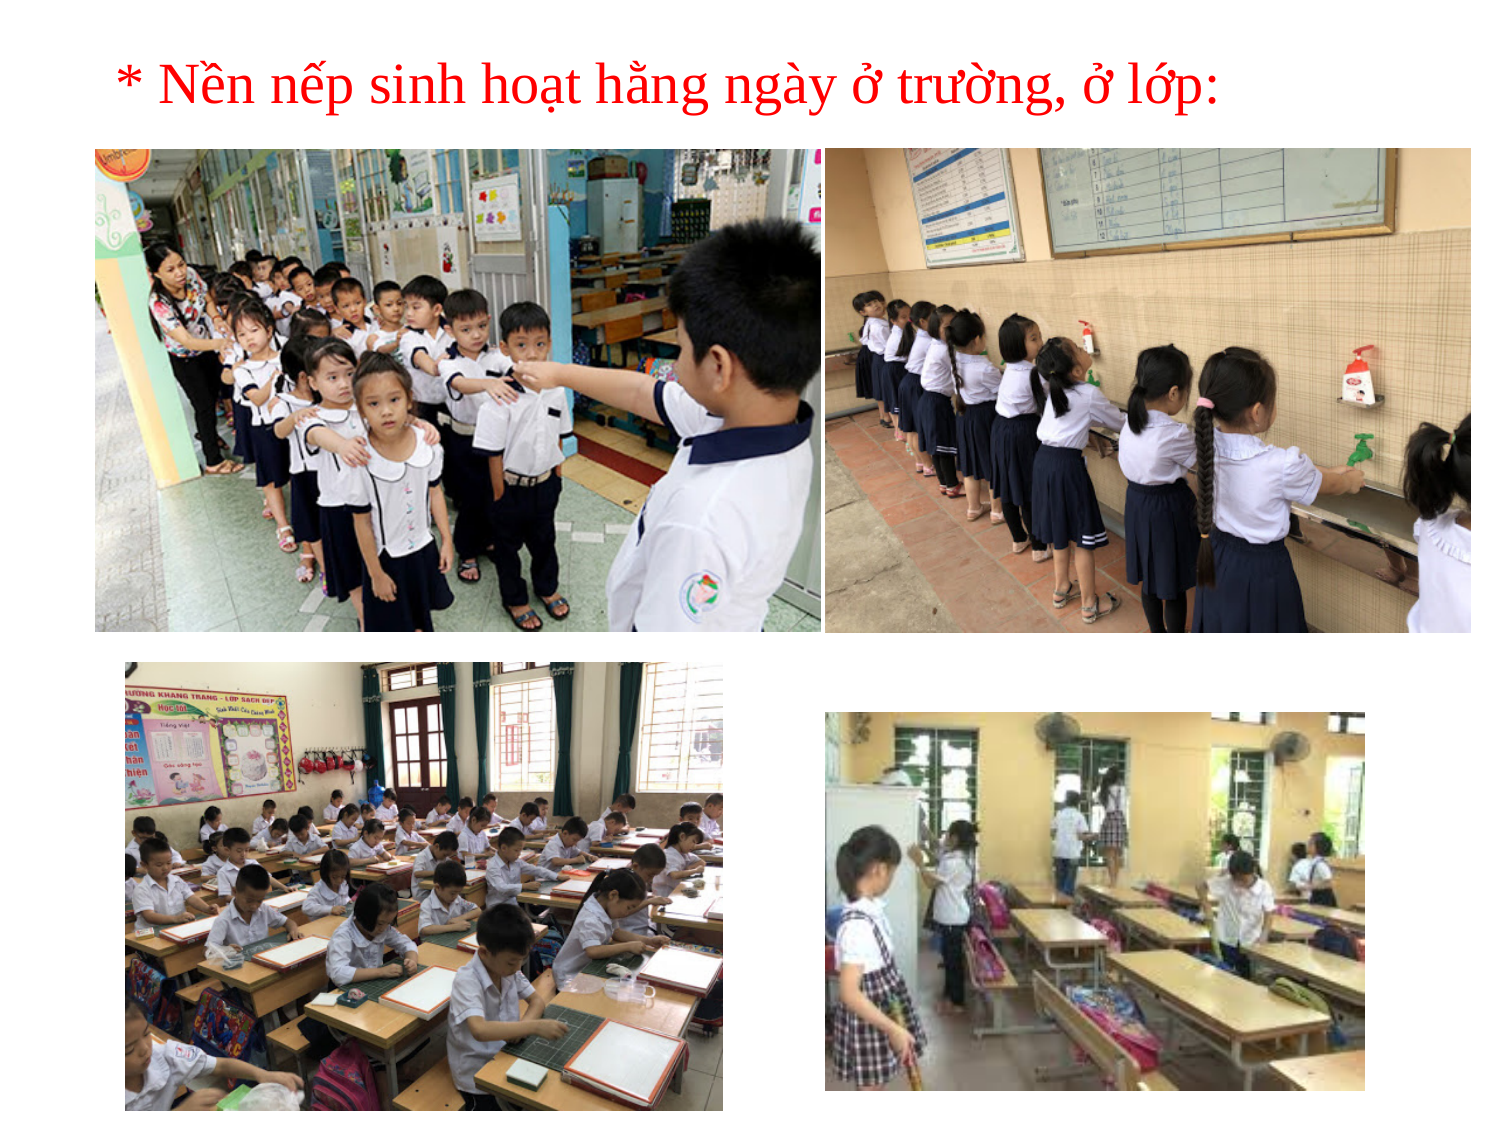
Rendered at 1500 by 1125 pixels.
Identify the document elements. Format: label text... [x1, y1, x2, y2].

text_box * Nền nếp sinh hoạt hằng ngày ở trường, ở lớp: [100, 37, 1236, 150]
picture [825, 148, 1472, 634]
picture [95, 149, 821, 632]
picture [825, 712, 1366, 1092]
picture [124, 662, 723, 1111]
